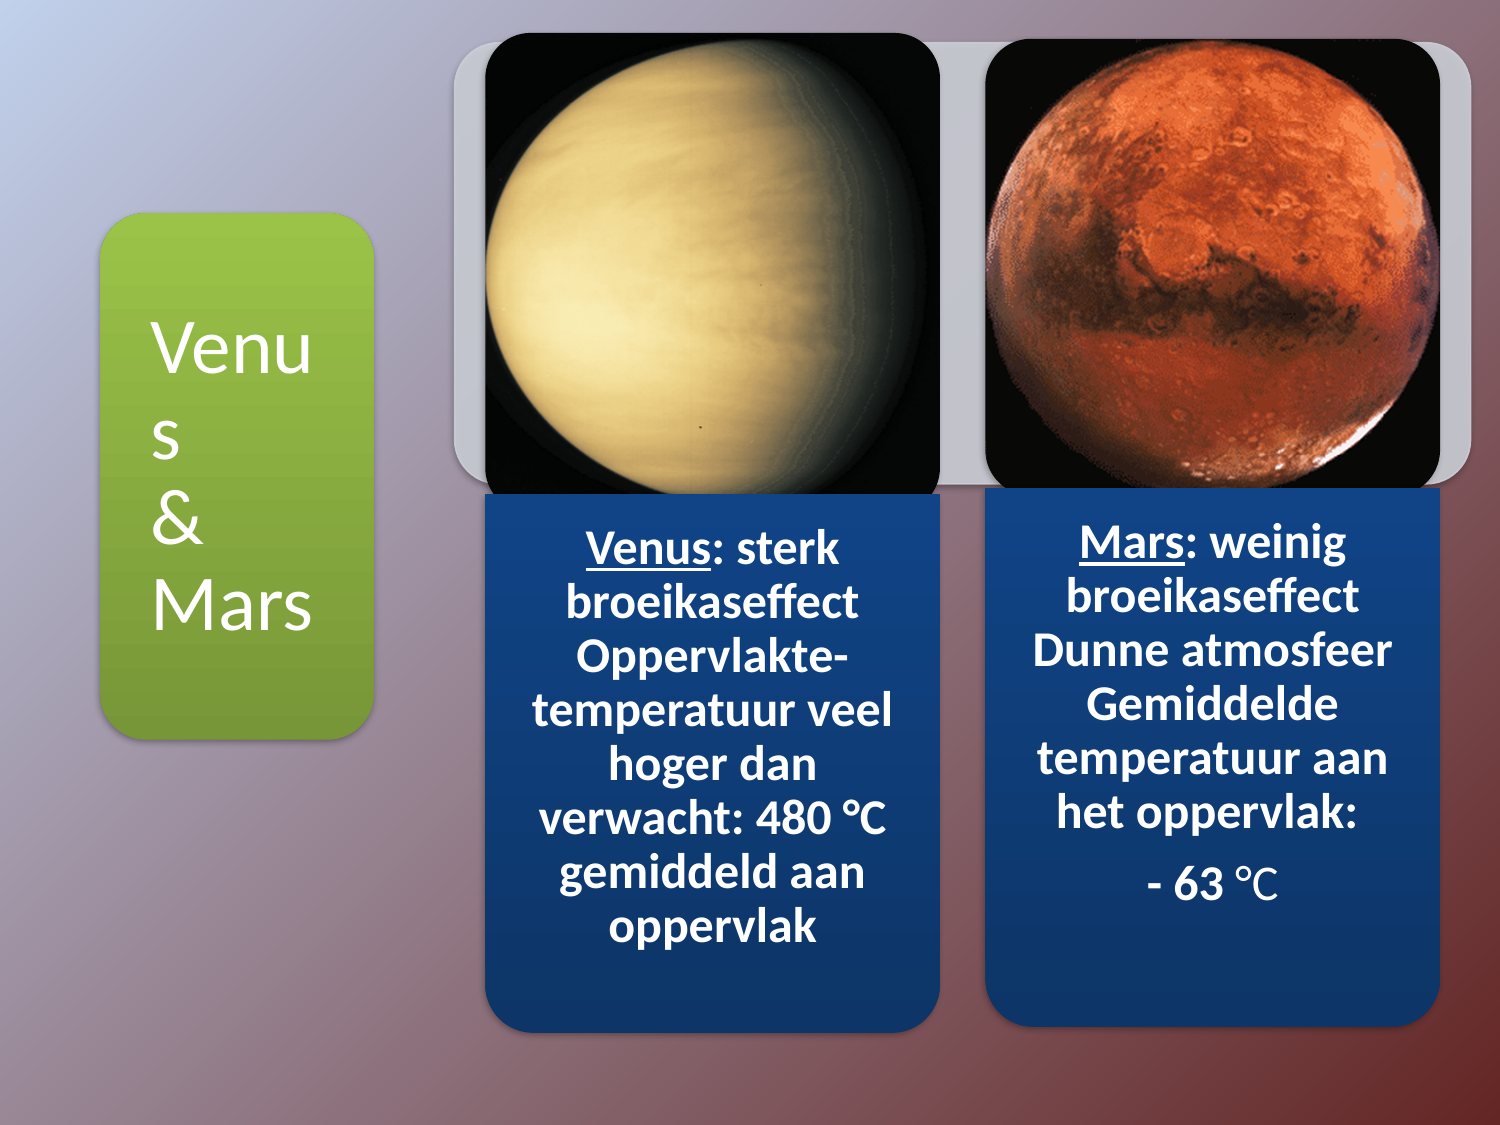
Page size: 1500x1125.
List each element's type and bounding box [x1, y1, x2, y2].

text_box [454, 42, 1471, 1024]
picture [503, 32, 922, 42]
text_box [100, 184, 374, 769]
picture [1014, 38, 1412, 42]
